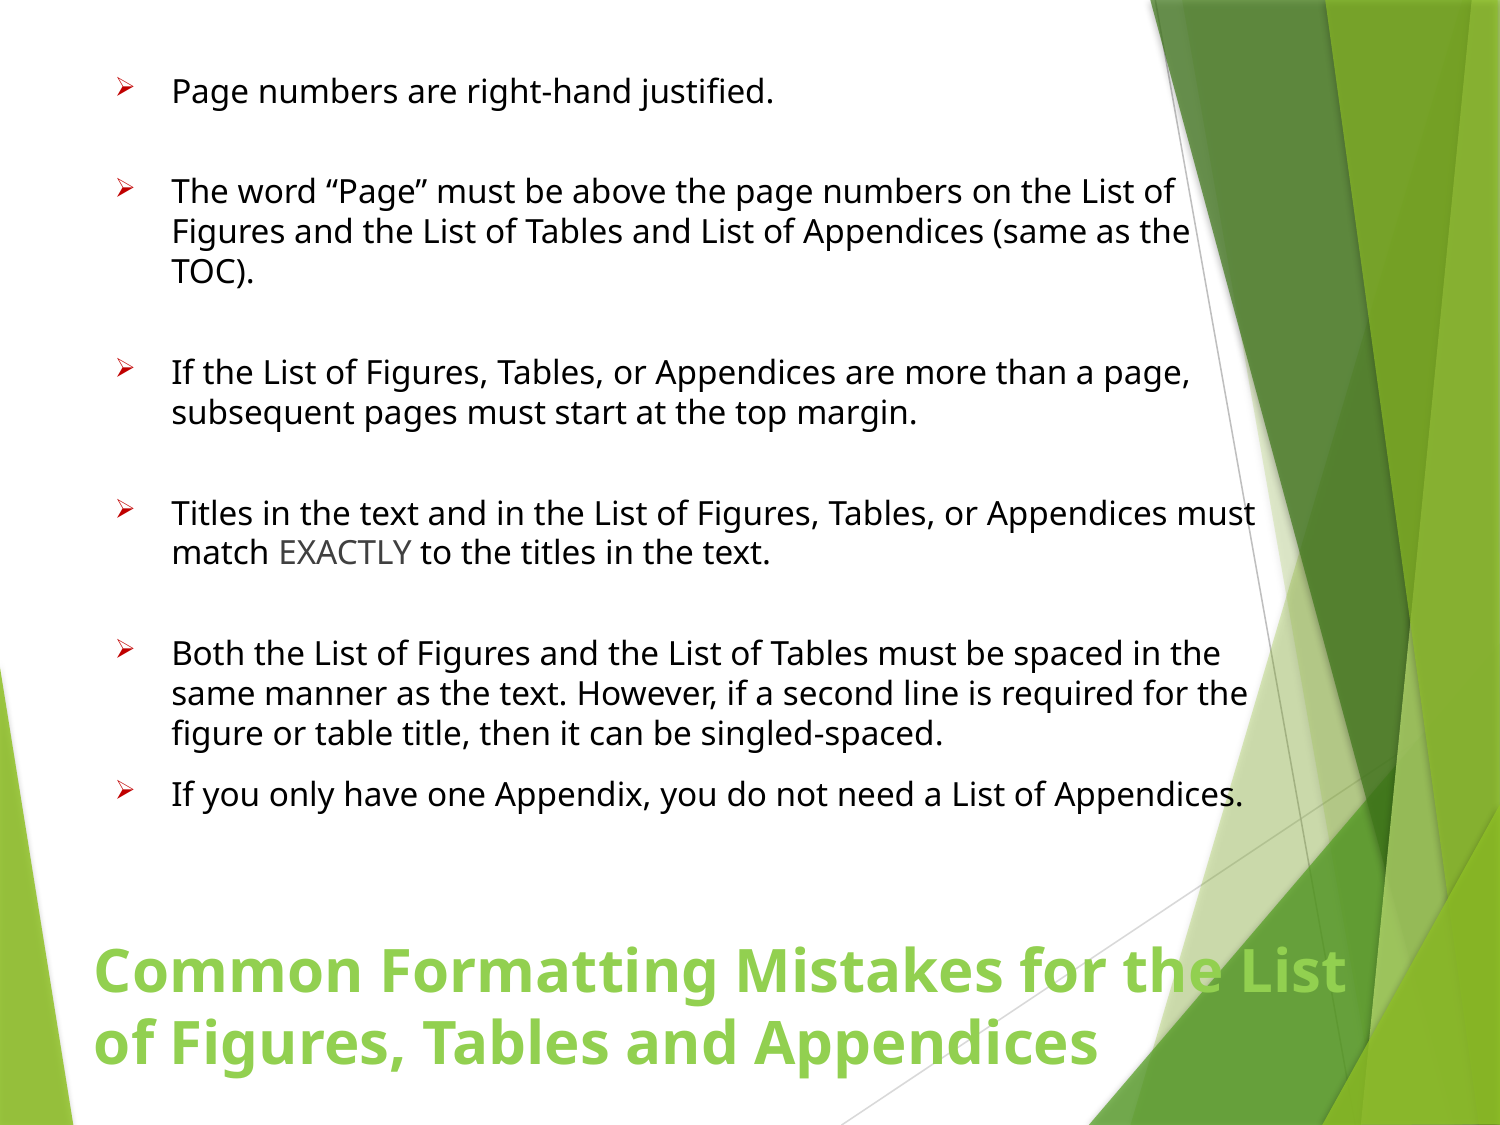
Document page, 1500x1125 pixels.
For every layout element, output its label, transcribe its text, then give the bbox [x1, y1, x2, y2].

list Page numbers are right-hand justified. The word “Page” must be above the page numbers on the List of Figures and the List of Tables and List of Appendices (same as the TOC). If the List of Figures, Tables, or Appendices are more than a page, subsequent pages must start at the top margin. Titles in the text and in the List of Figures, Tables, or Appendices must match EXACTLY to the titles in the text. Both the List of Figures and the List of Tables must be spaced in the same manner as the text. However, if a second line is required for the figure or table title, then it can be singled-spaced. If you only have one Appendix, you do not need a List of Appendices. [99, 62, 1300, 900]
title Common Formatting Mistakes for the List of Figures, Tables and Appendices [78, 924, 1422, 1088]
